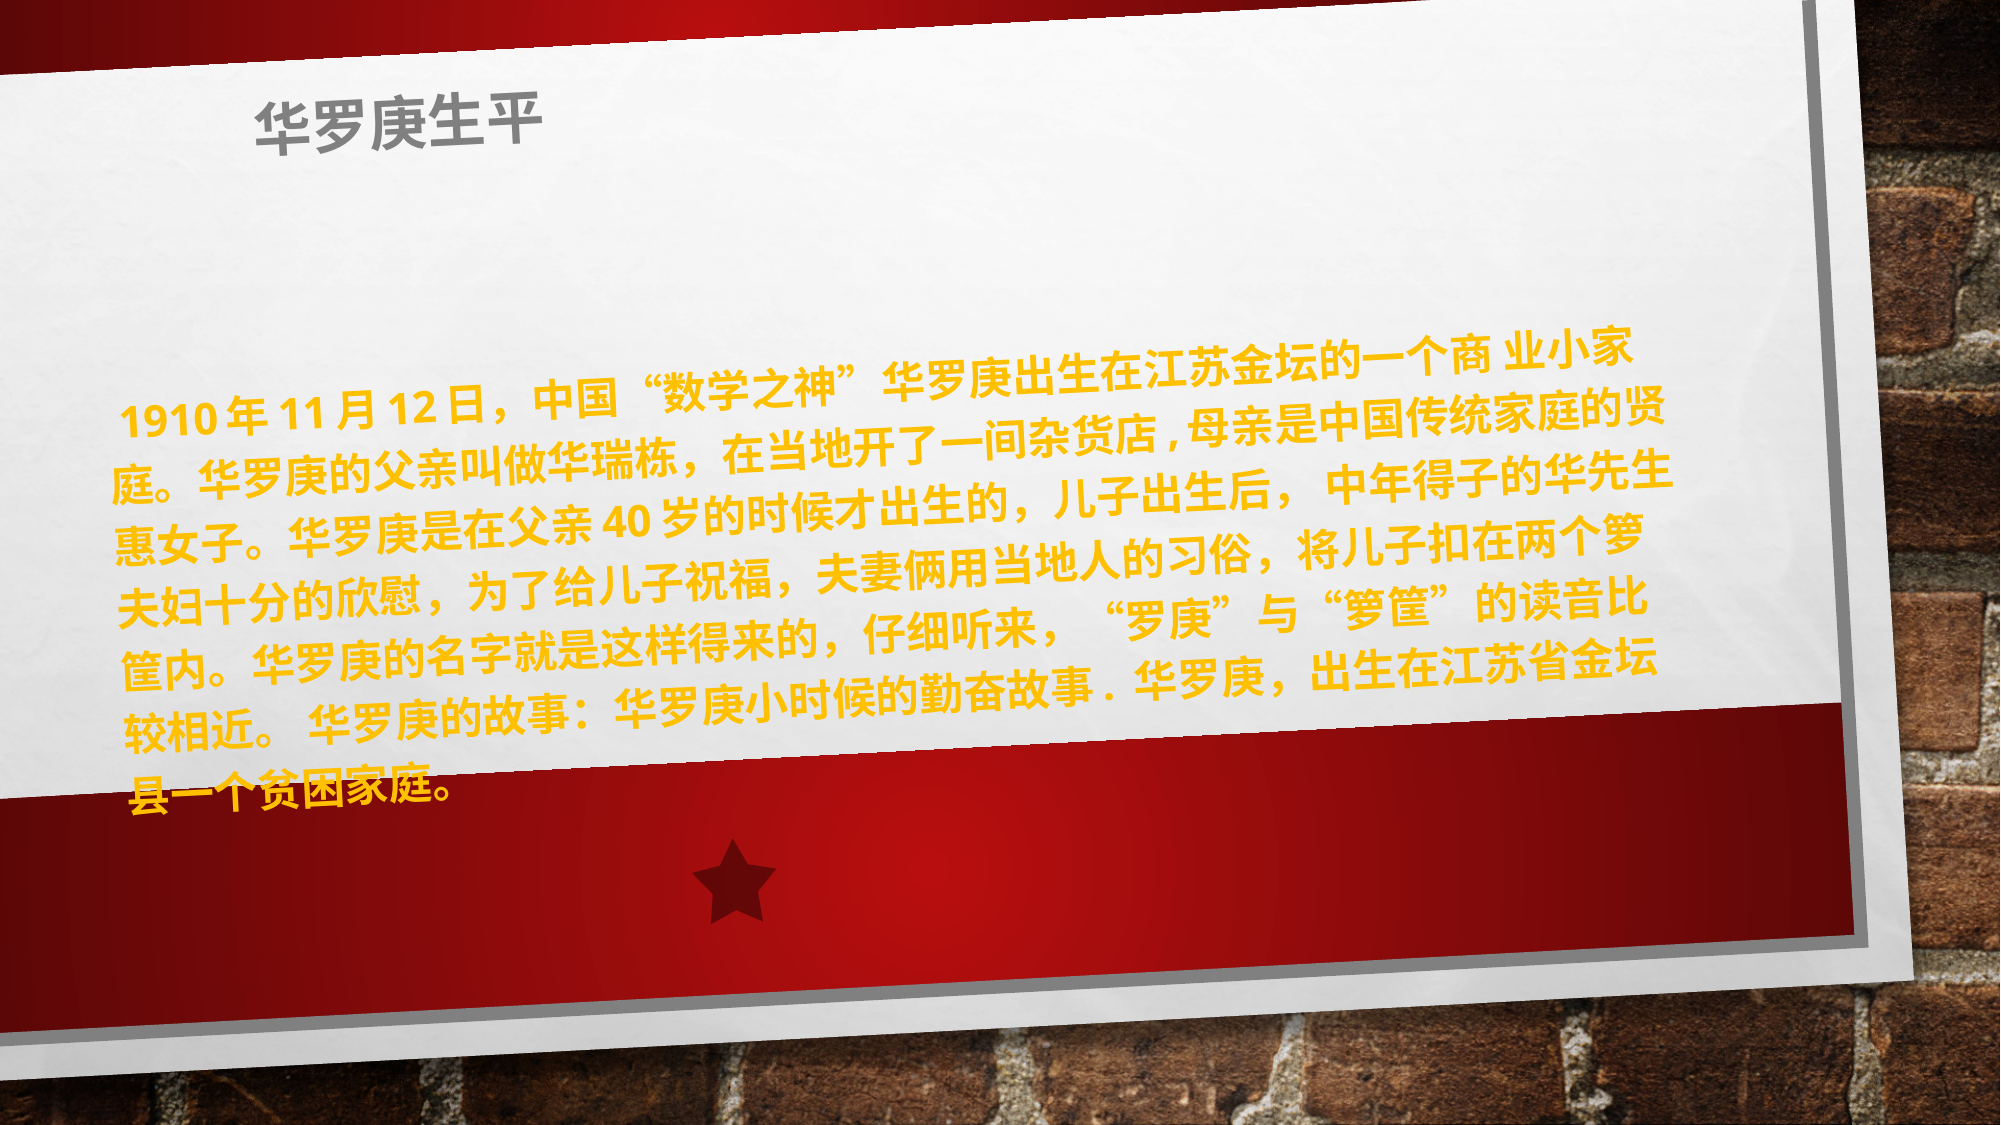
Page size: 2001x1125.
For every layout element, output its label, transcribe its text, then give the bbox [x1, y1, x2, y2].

picture [0, 0, 2000, 1125]
subtitle 华罗庚生平 [89, 56, 561, 172]
title 1910年11月12日，中国“数学之神”华罗庚出生在江苏金坛的一个商 业小家庭。华罗庚的父亲叫做华瑞栋，在当地开了一间杂货店,母亲是中国传统家庭的贤惠女子。华罗庚是在父亲40岁的时候才出生的，儿子出生后， 中年得子的华先生夫妇十分的欣慰，为了给儿子祝福，夫妻俩用当地人的习俗，将儿子扣在两个箩筐内。华罗庚的名字就是这样得来的，仔细听来，“罗庚”与“箩筐”的读音比较相近。 华罗庚的故事：华罗庚小时候的勤奋故事. 华罗庚，出生在江苏省金坛县一个贫困家庭。 [89, 294, 1712, 831]
